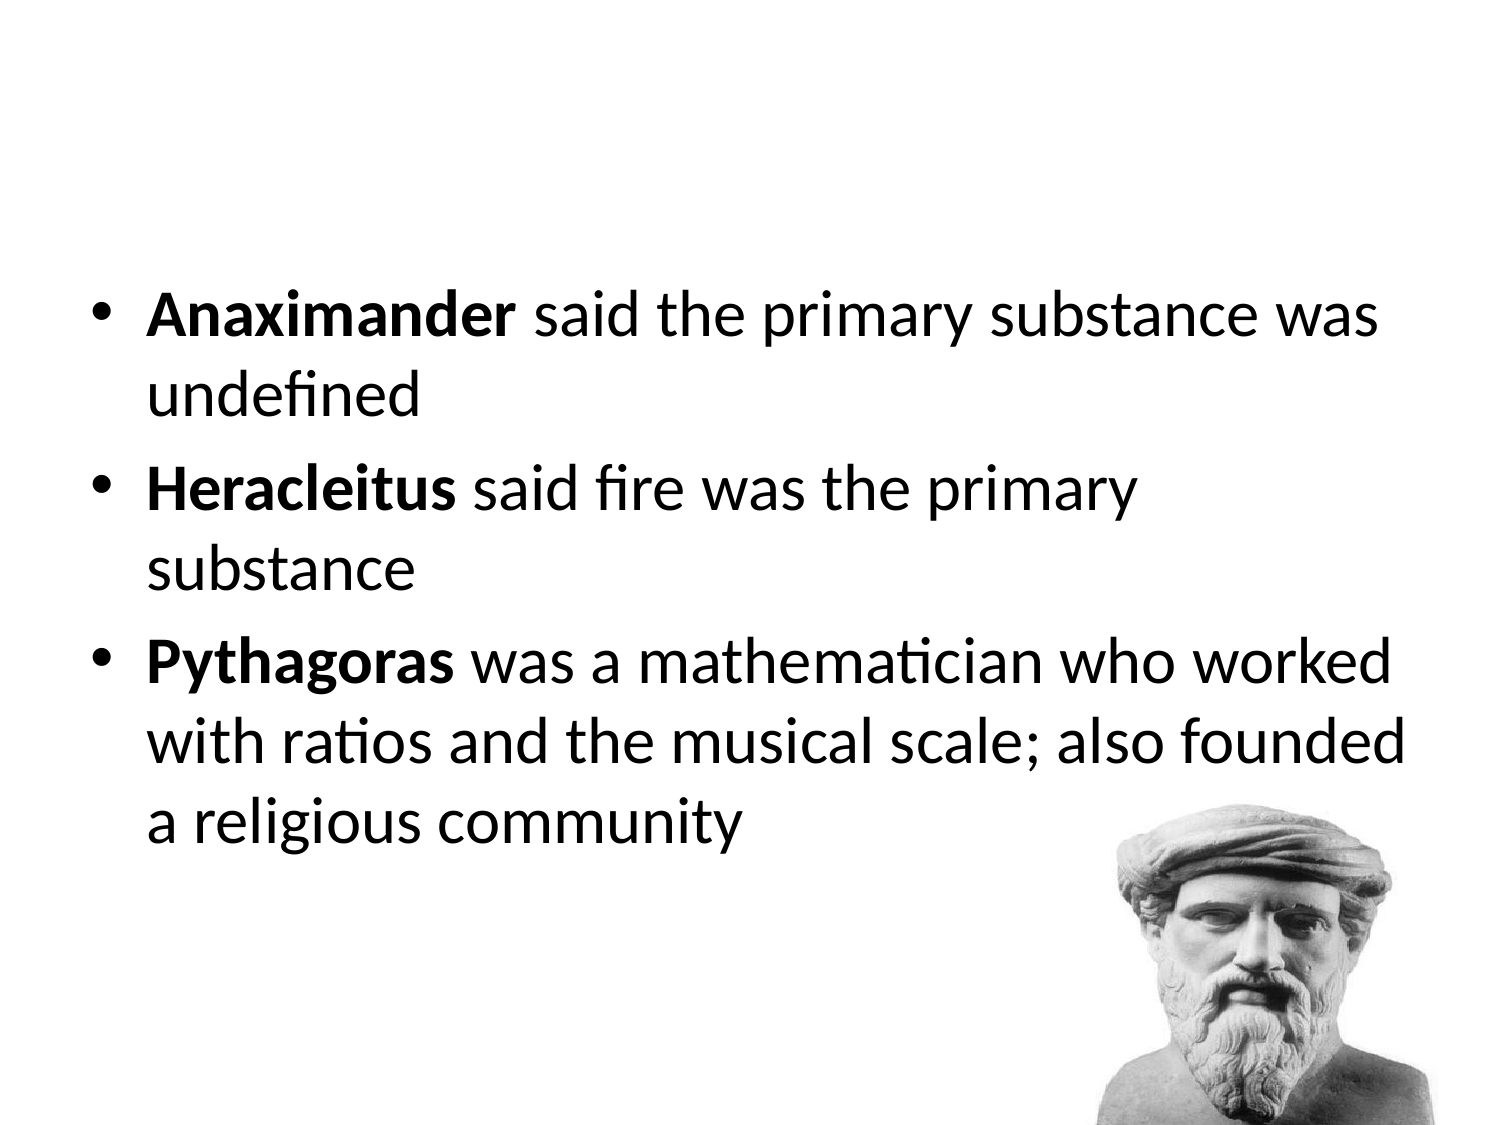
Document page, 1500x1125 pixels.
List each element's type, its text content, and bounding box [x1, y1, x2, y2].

list Anaximander said the primary substance was undefined Heracleitus said fire was the primary substance Pythagoras was a mathematician who worked with ratios and the musical scale; also founded a religious community [75, 262, 1425, 1005]
picture [1087, 799, 1438, 1125]
